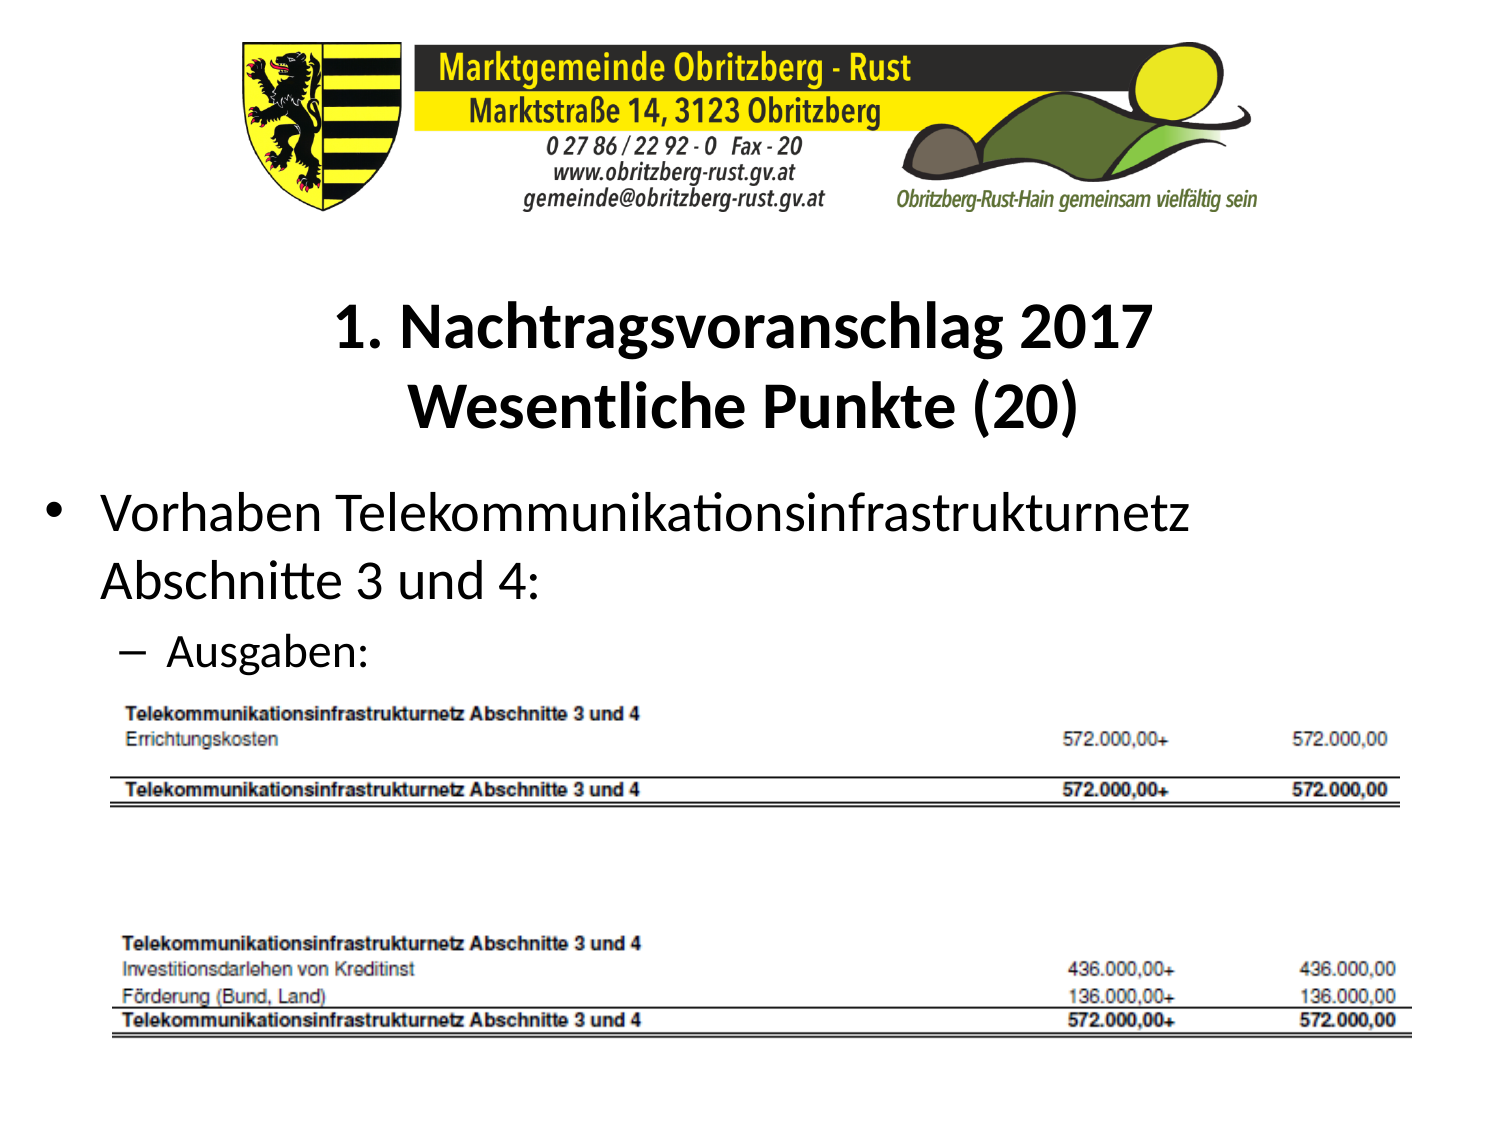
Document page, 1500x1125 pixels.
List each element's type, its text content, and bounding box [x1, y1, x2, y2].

picture [242, 42, 1258, 212]
text_box 1. Nachtragsvoranschlag 2017 Wesentliche Punkte (20) [64, 278, 1424, 445]
picture [111, 927, 1412, 1040]
list Vorhaben Telekommunikationsinfrastrukturnetz Abschnitte 3 und 4: Ausgaben: Einnahmen: [29, 468, 1495, 1047]
picture [110, 692, 1400, 813]
